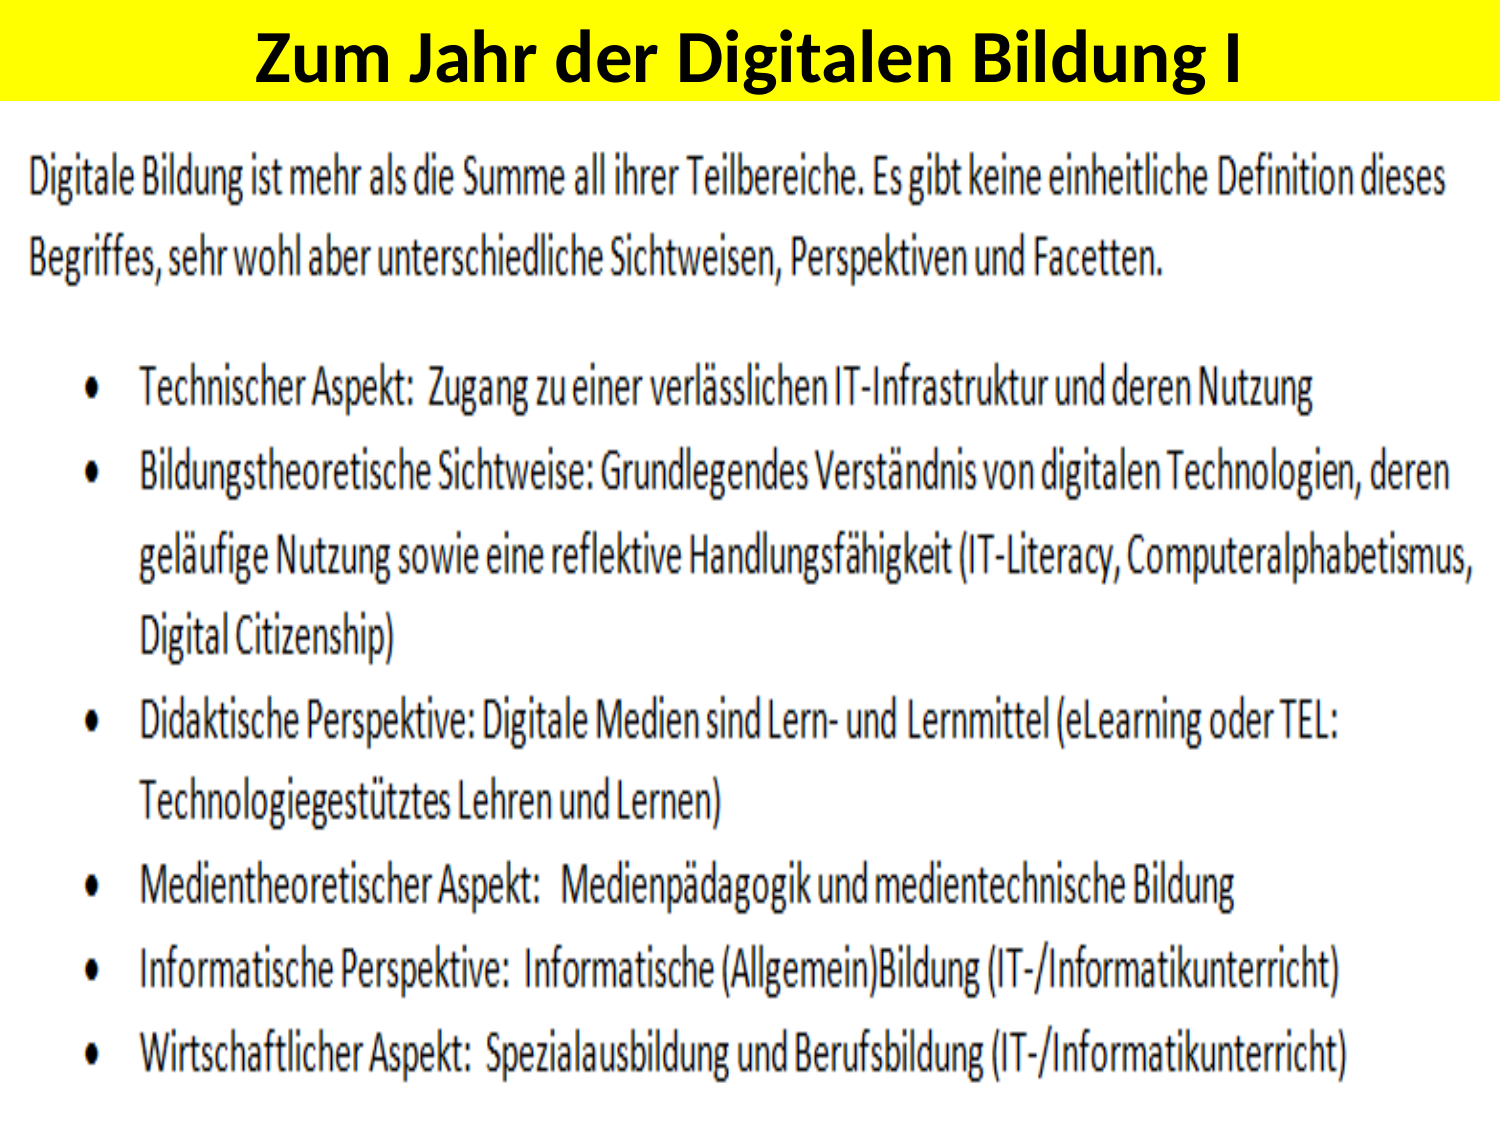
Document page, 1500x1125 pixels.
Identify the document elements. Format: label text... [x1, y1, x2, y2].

text_box Zum Jahr der Digitalen Bildung I [0, 0, 1500, 101]
picture [0, 101, 1500, 1125]
